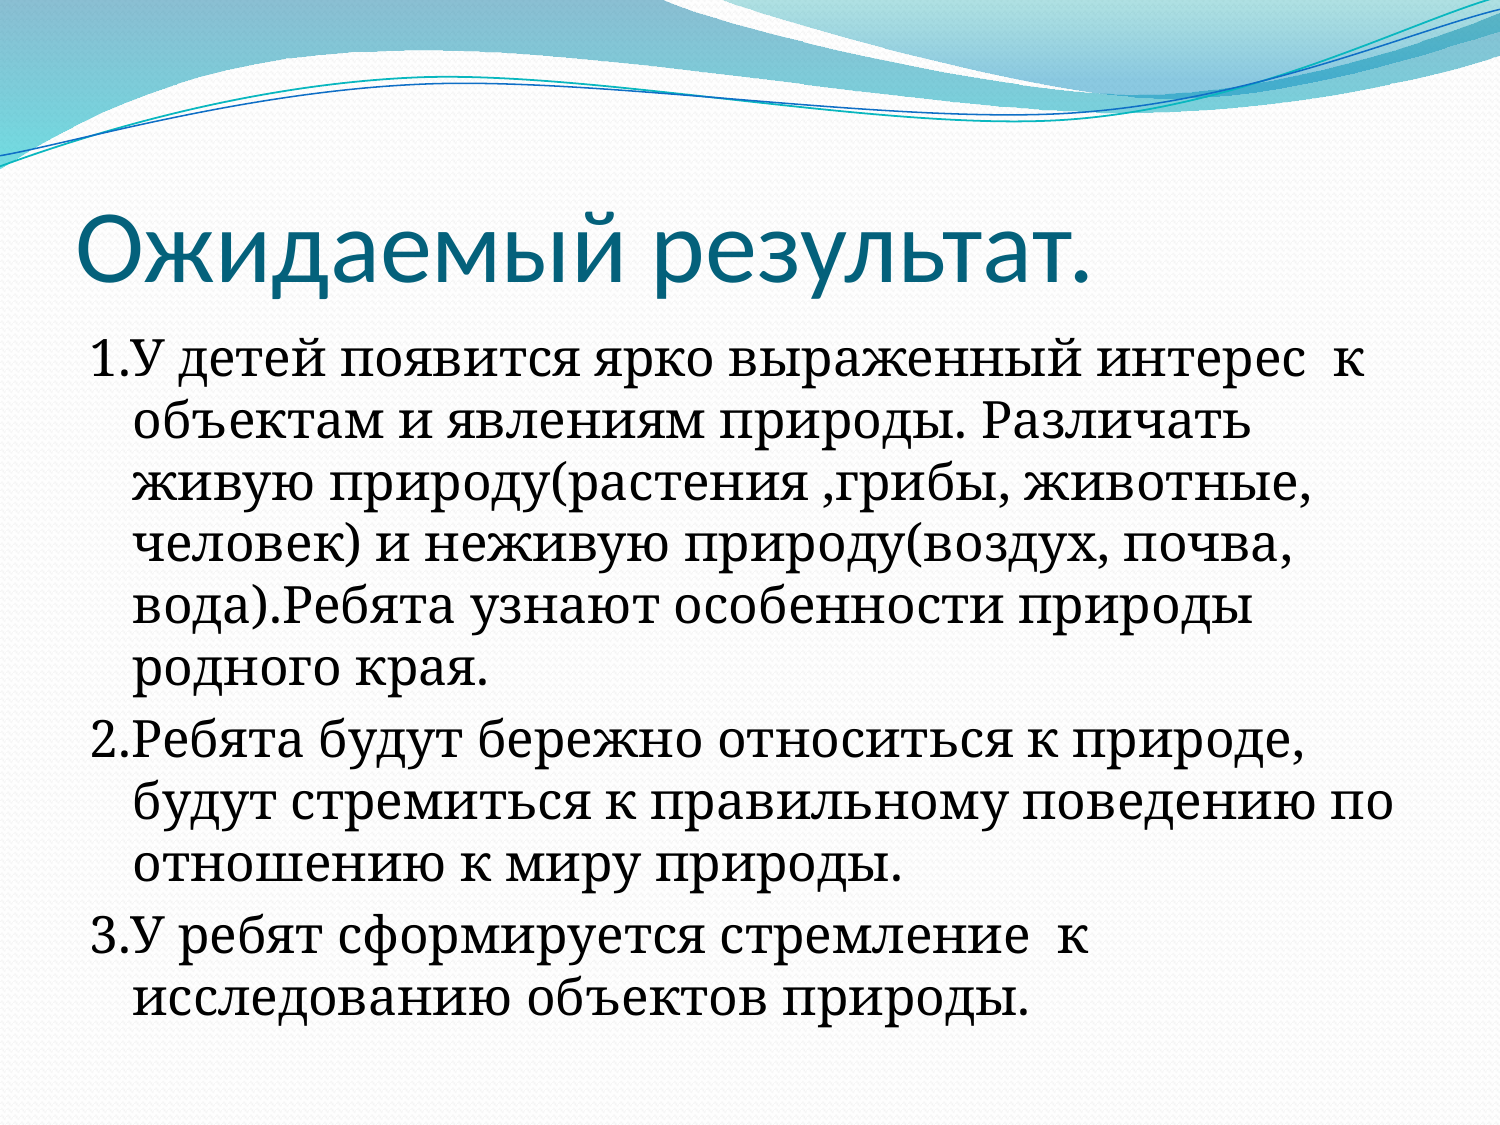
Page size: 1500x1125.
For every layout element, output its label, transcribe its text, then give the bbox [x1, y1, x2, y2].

list 1.У детей появится ярко выраженный интерес к объектам и явлениям природы. Различать живую природу(растения ,грибы, животные, человек) и неживую природу(воздух, почва, вода).Ребята узнают особенности природы родного края. 2.Ребята будут бережно относиться к природе, будут стремиться к правильному поведению по отношению к миру природы. 3.У ребят сформируется стремление к исследованию объектов природы. [75, 317, 1425, 1038]
title Ожидаемый результат. [75, 115, 1425, 303]
